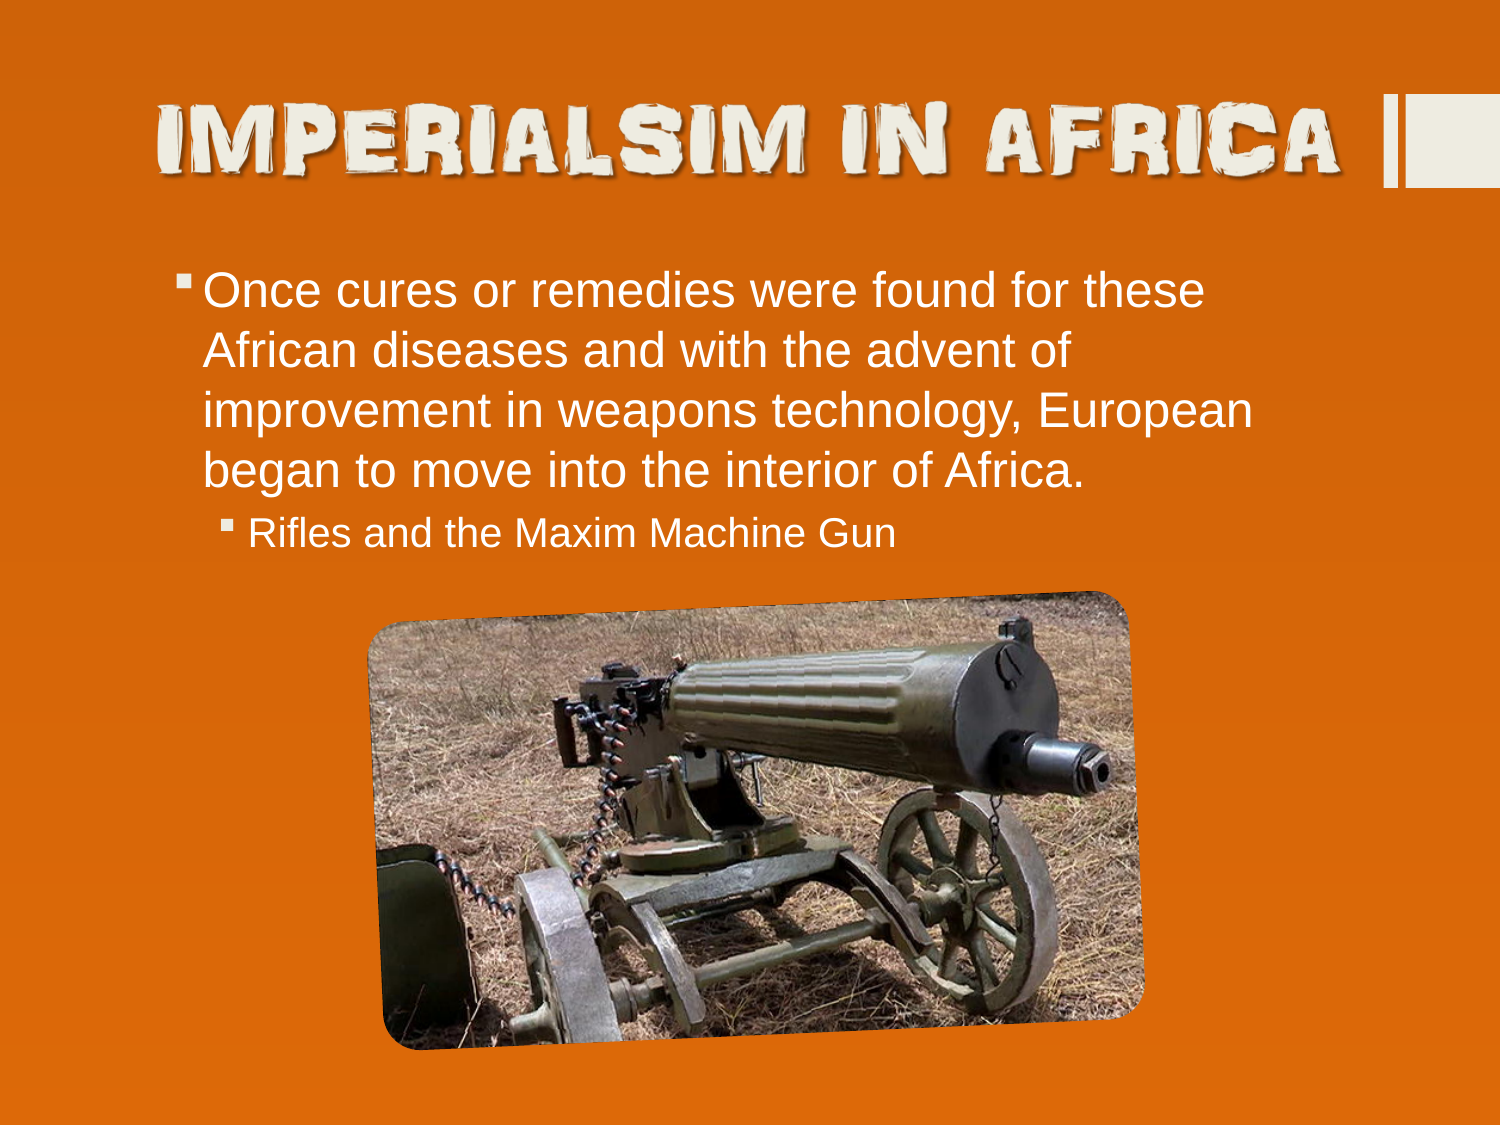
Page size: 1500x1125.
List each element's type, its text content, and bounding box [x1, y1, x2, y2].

list Once cures or remedies were found for these African diseases and with the advent of improvement in weapons technology, European began to move into the interior of Africa. Rifles and the Maxim Machine Gun [150, 270, 1350, 1035]
picture [367, 591, 1145, 1051]
picture [90, 36, 1412, 258]
